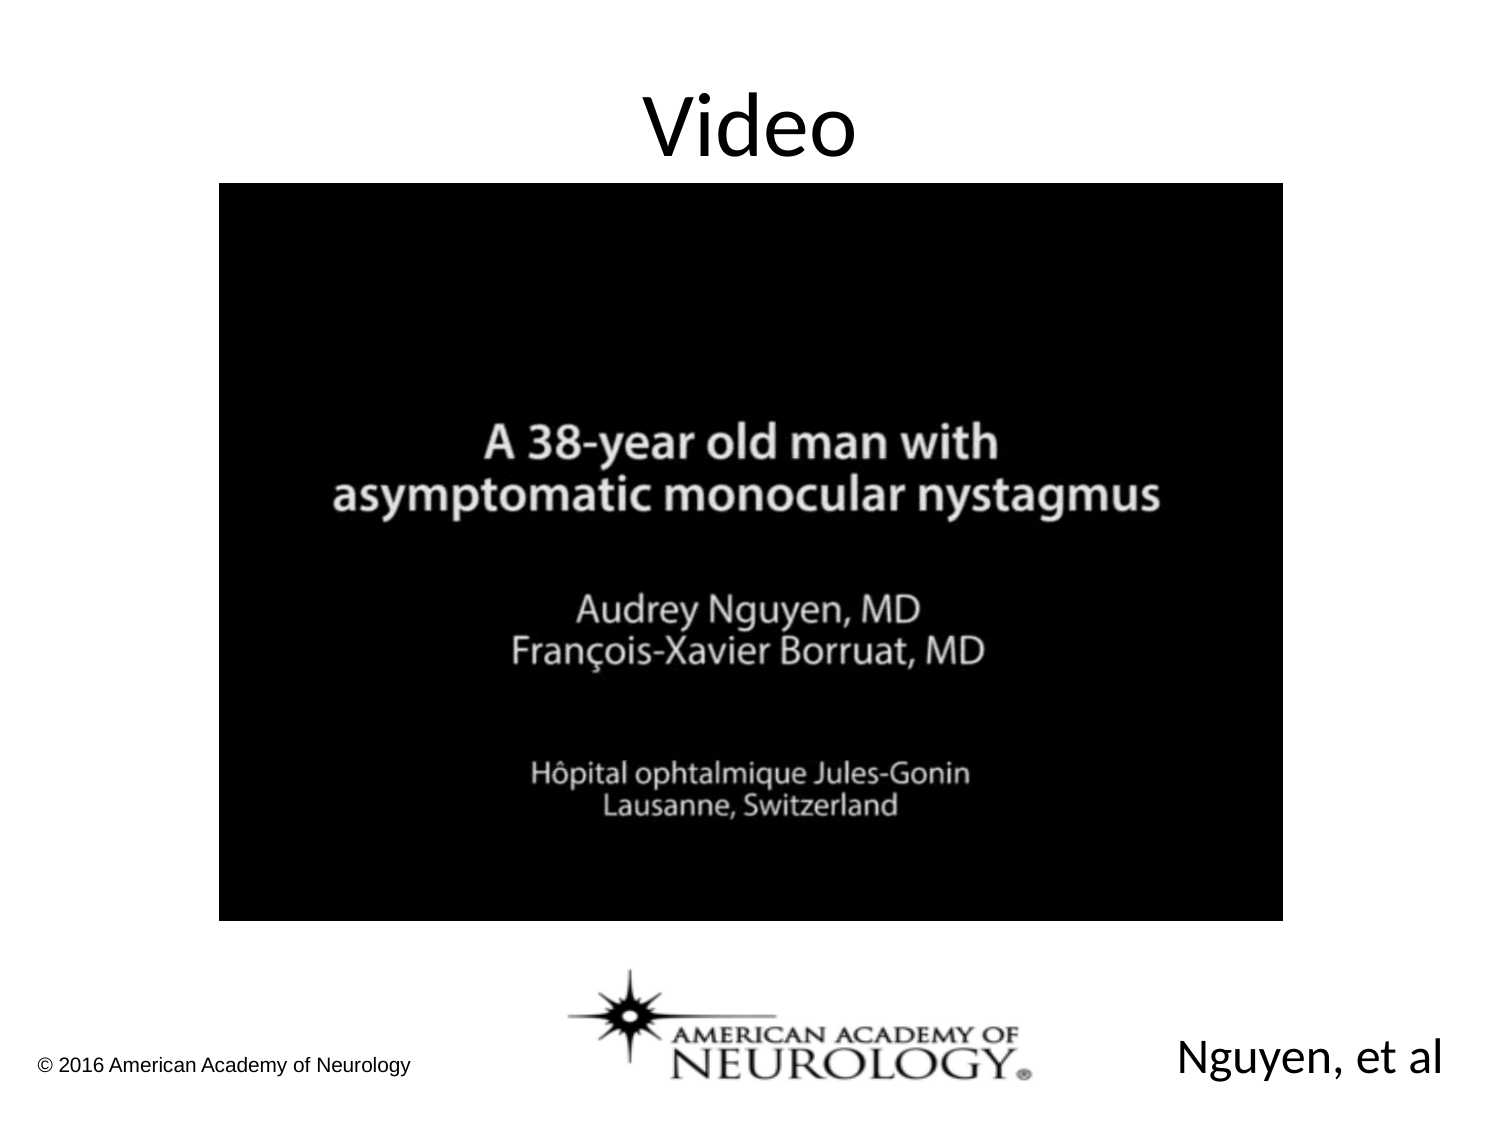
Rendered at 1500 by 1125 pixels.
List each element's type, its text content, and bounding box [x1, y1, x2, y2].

text_box © 2016 American Academy of Neurology [37, 1051, 454, 1093]
title Video [75, 26, 1425, 214]
picture [562, 965, 1036, 1085]
text_box Nguyen, et al [1162, 1016, 1459, 1091]
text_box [218, 182, 1284, 922]
